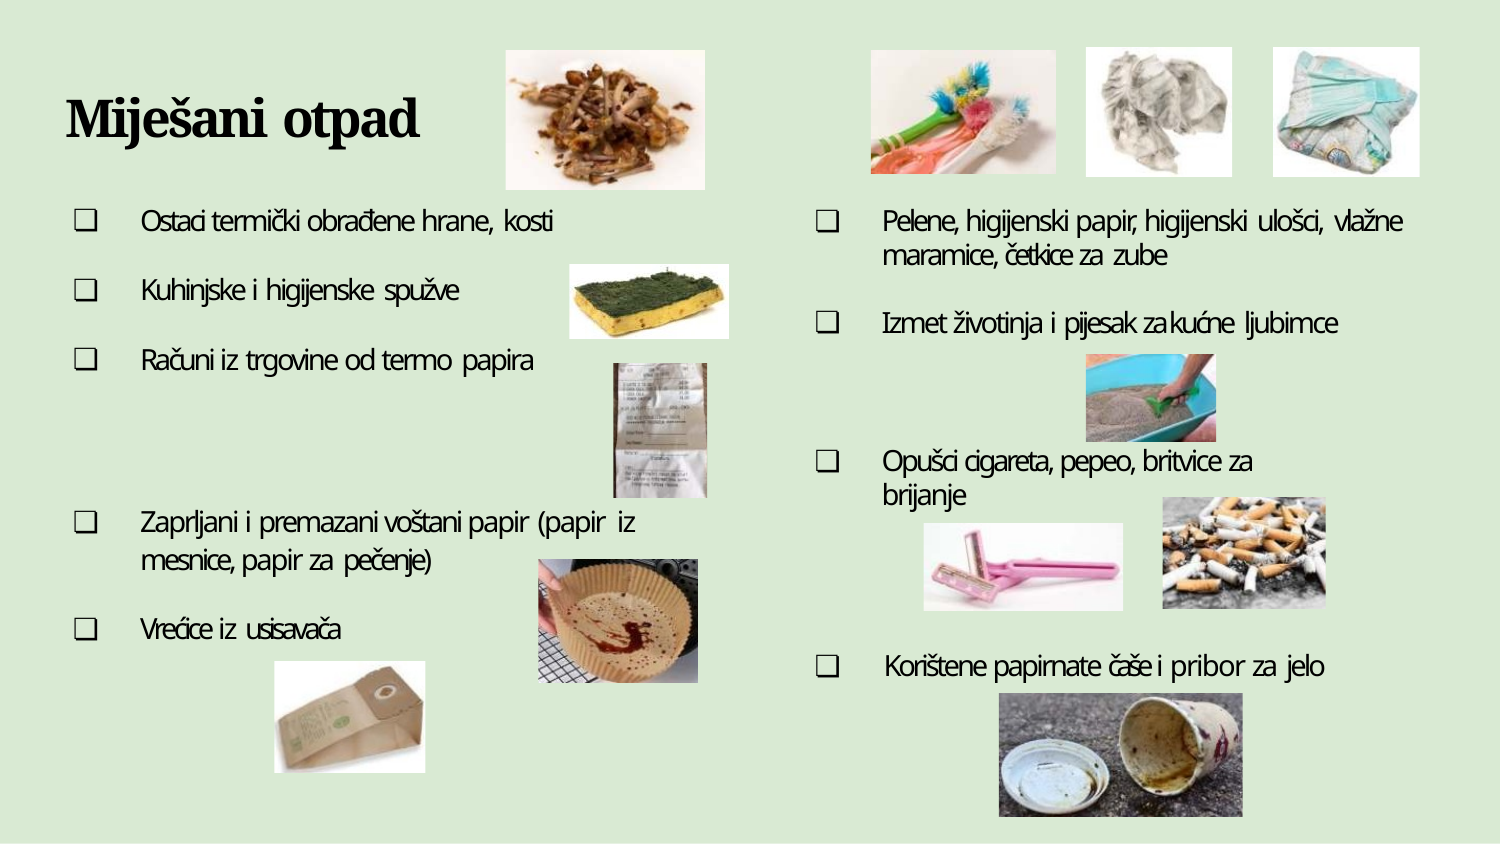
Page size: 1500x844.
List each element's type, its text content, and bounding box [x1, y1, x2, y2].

text_box [569, 264, 729, 339]
text_box Ostaci termički obrađene hrane, kosti Kuhinjske i higijenske spužve Računi iz trgovine od termo papira [70, 199, 635, 376]
text_box Pelene, higijenski papir, higijenski ulošci, vlažne maramice, četkice za zube Izmet životinja i pijesak za kućne ljubimce [812, 199, 1431, 340]
text_box Zaprljani i premazani voštani papir (papir iz mesnice, papir za pečenje) Vrećice iz usisavača [70, 499, 685, 646]
text_box ❏ Korištene papirnate čaše i pribor za jelo [812, 644, 1405, 682]
text_box [538, 559, 698, 683]
text_box [870, 50, 1056, 174]
text_box [613, 363, 708, 498]
text_box [998, 693, 1243, 817]
text_box [274, 661, 426, 773]
text_box [1085, 47, 1233, 177]
text_box [505, 50, 706, 190]
text_box [1162, 497, 1326, 609]
text_box [923, 523, 1124, 611]
title Miješani otpad [63, 82, 426, 227]
text_box ❏ Opušci cigareta, pepeo, britvice za brijanje [812, 439, 1332, 512]
text_box [1273, 47, 1420, 178]
text_box [1085, 354, 1217, 442]
